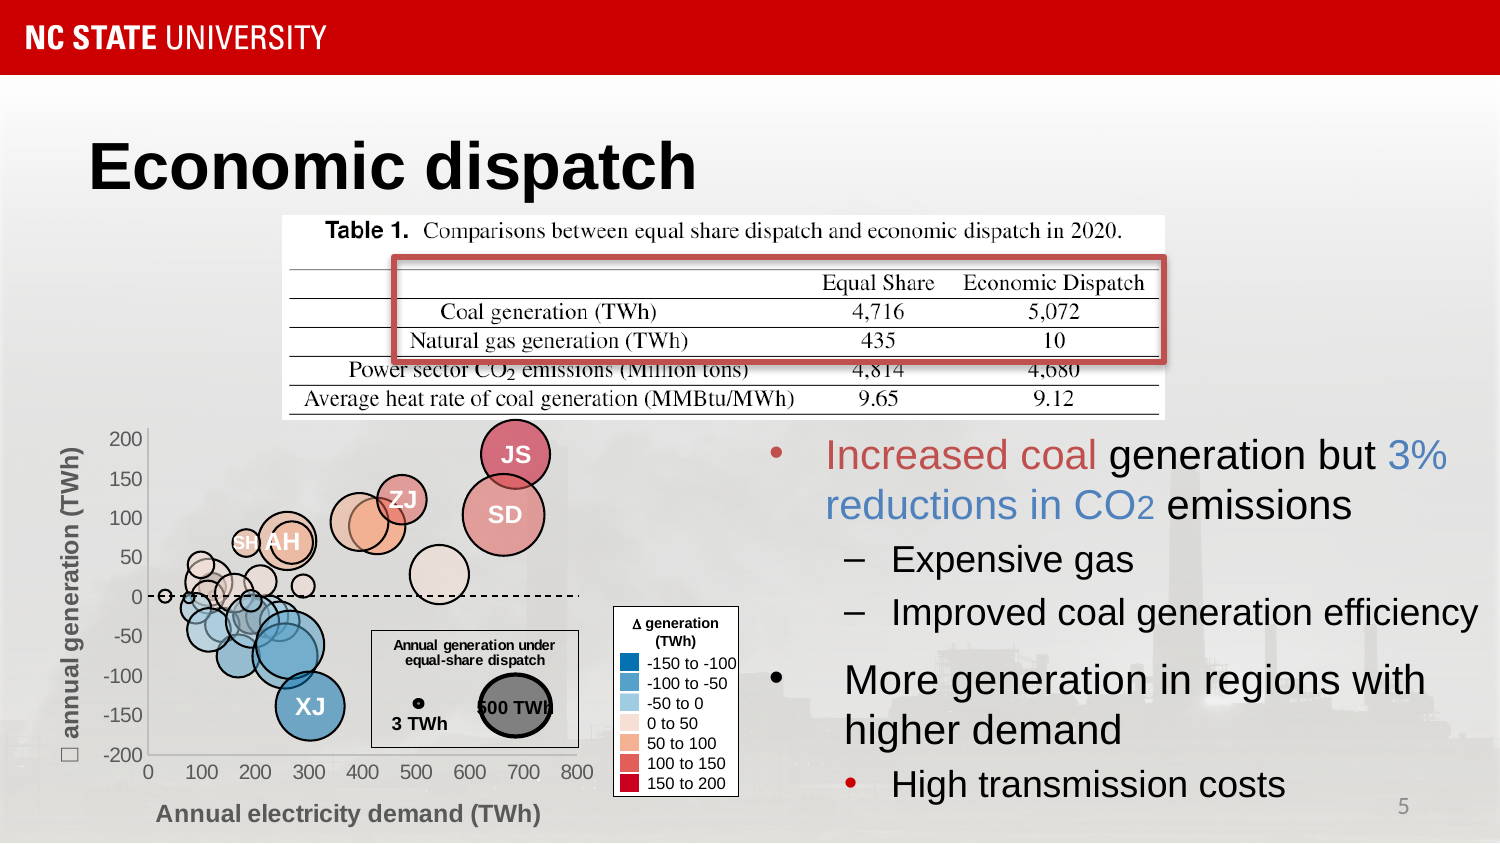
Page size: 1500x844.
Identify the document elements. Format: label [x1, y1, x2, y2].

text_box [612, 606, 762, 803]
text_box [1, 404, 620, 844]
picture [0, 0, 1500, 843]
